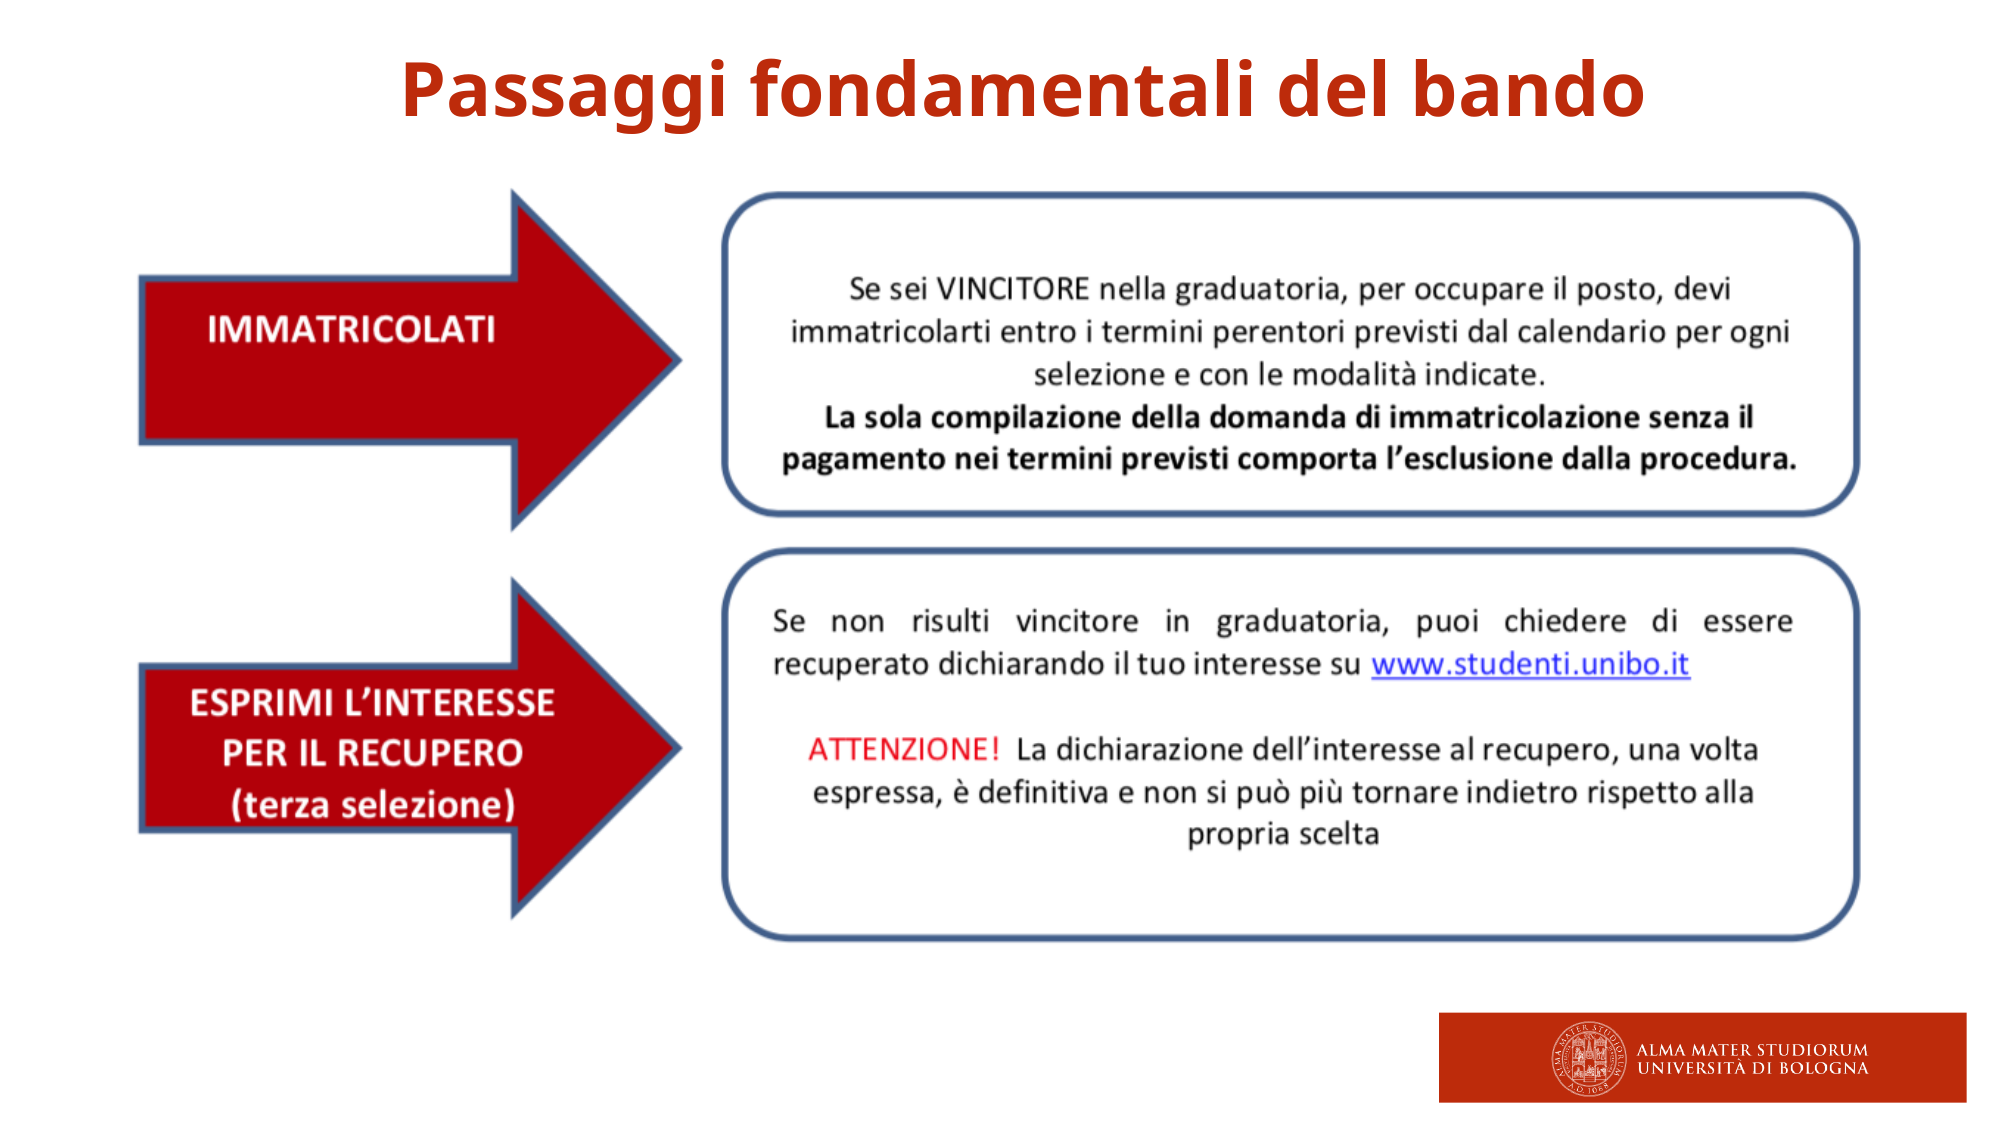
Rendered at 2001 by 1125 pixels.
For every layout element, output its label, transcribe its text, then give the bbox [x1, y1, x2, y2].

list Passaggi fondamentali del bando [392, 77, 2000, 185]
picture [1544, 1011, 1875, 1102]
picture [70, 184, 1914, 993]
